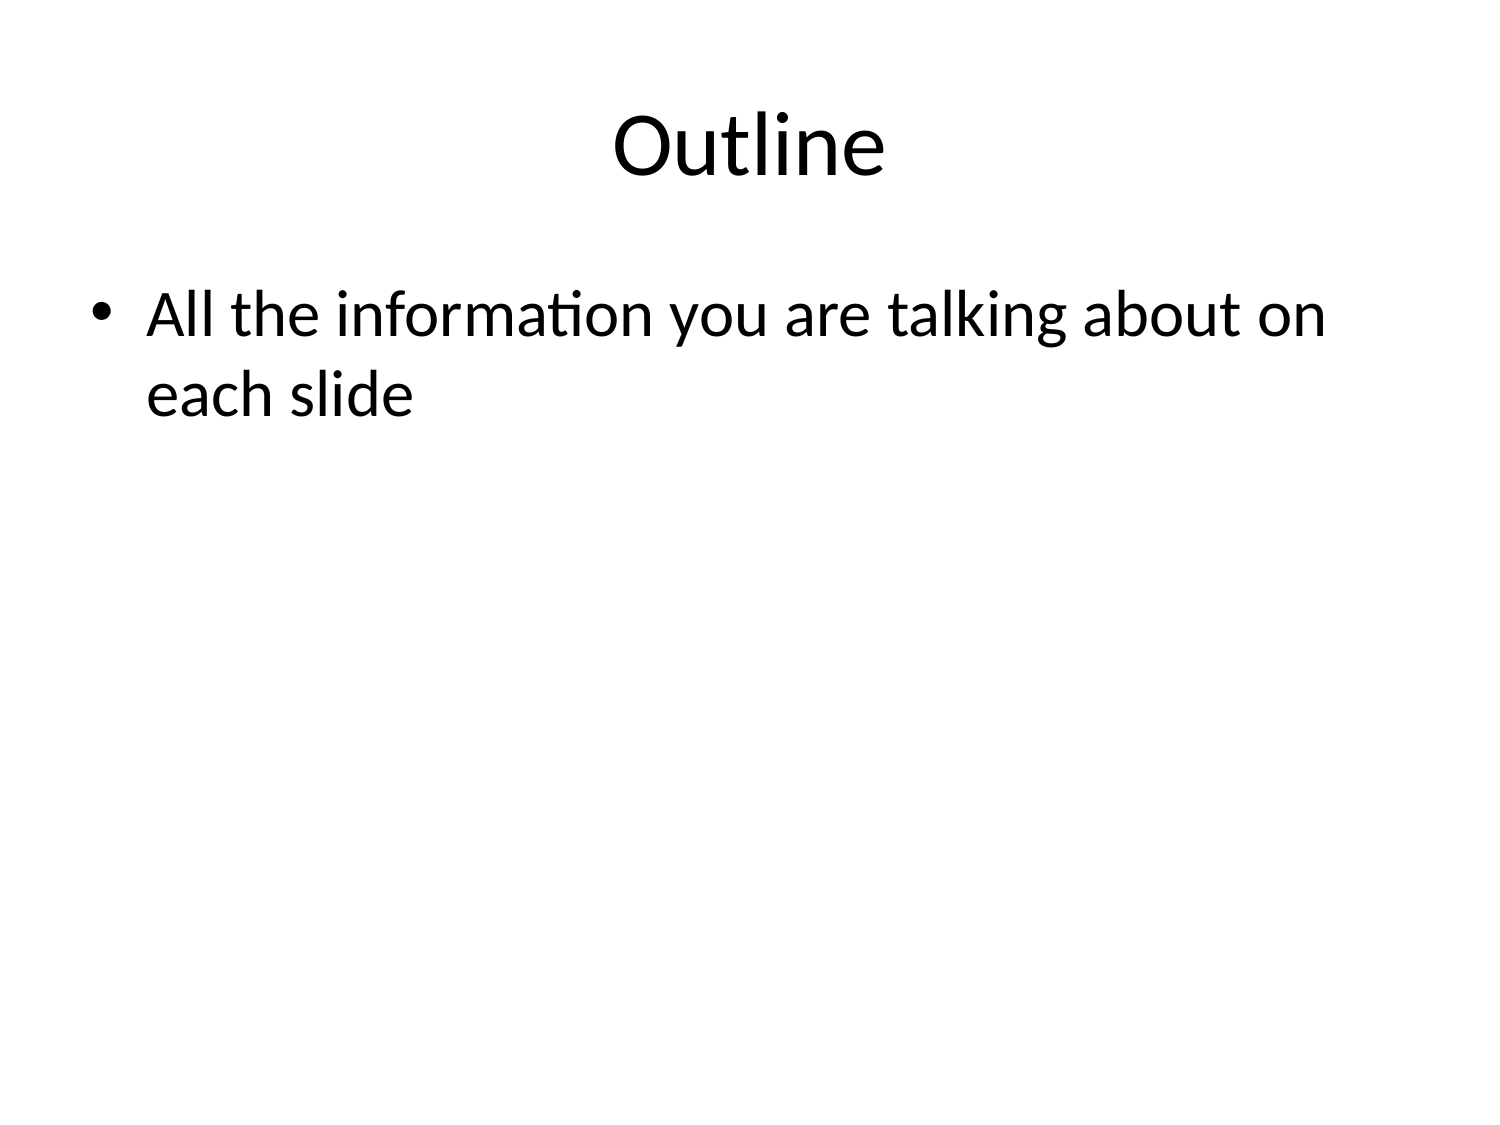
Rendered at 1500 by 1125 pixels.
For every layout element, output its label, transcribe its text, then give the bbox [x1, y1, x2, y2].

title Outline [75, 45, 1425, 233]
list All the information you are talking about on each slide [75, 262, 1425, 1005]
